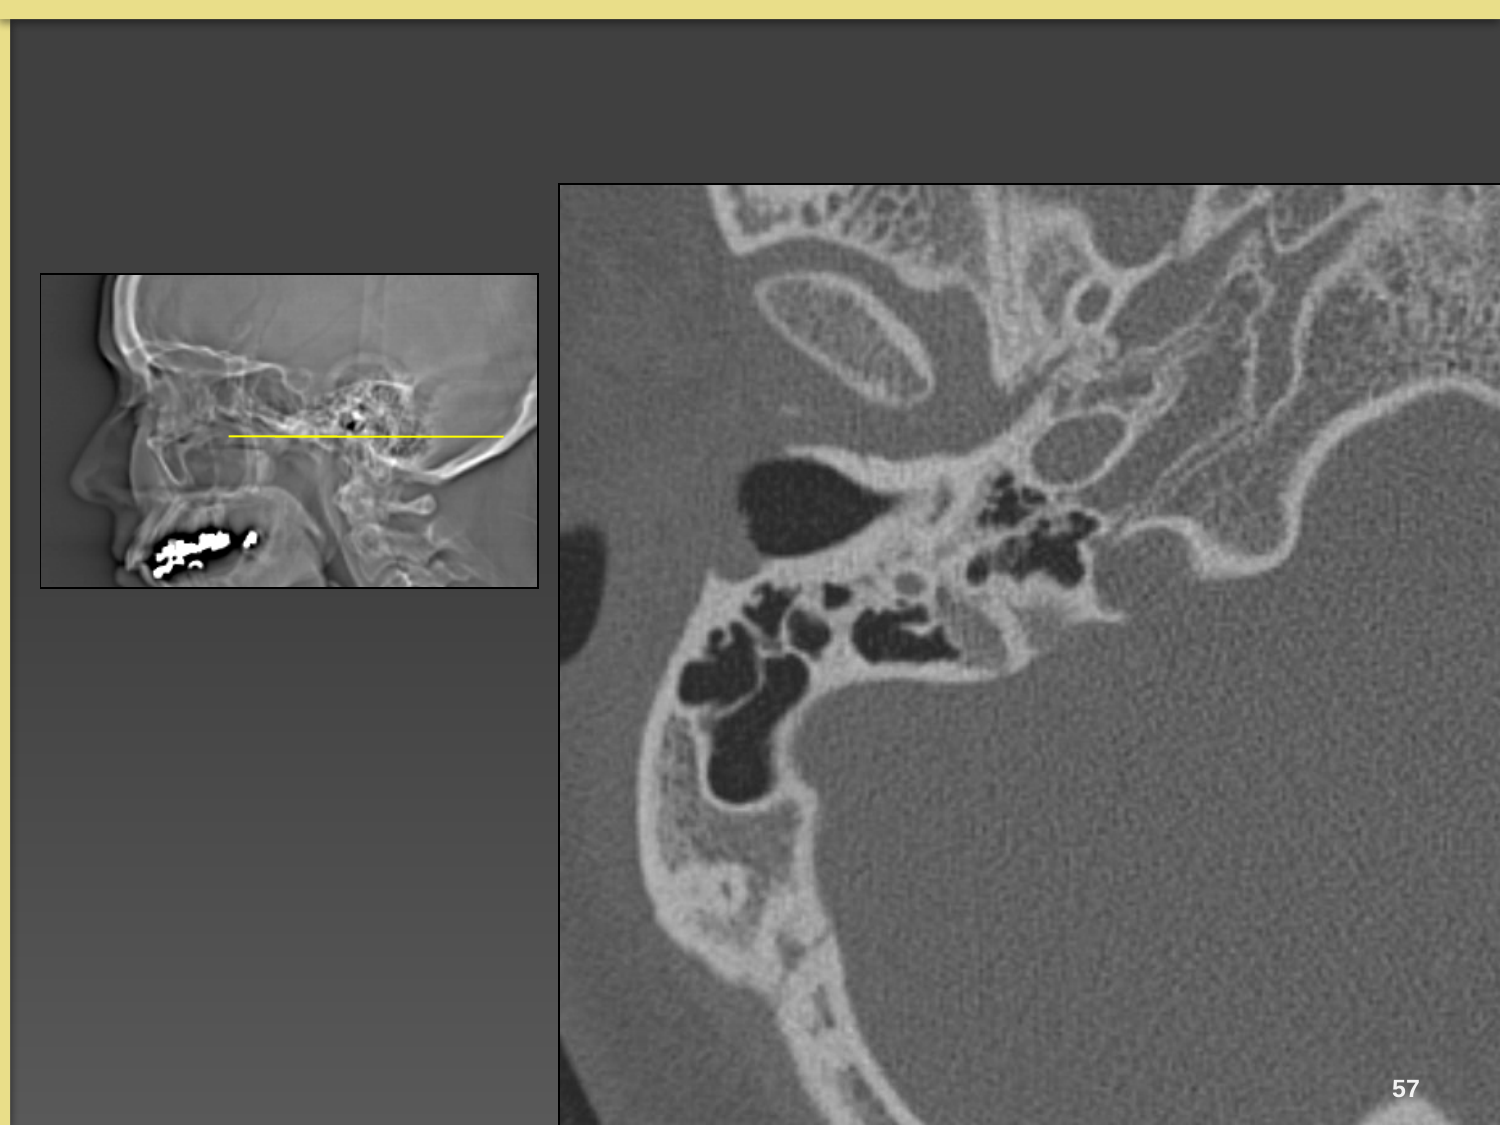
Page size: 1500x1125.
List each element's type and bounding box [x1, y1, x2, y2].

picture [559, 184, 1500, 1125]
text_box [40, 274, 538, 588]
